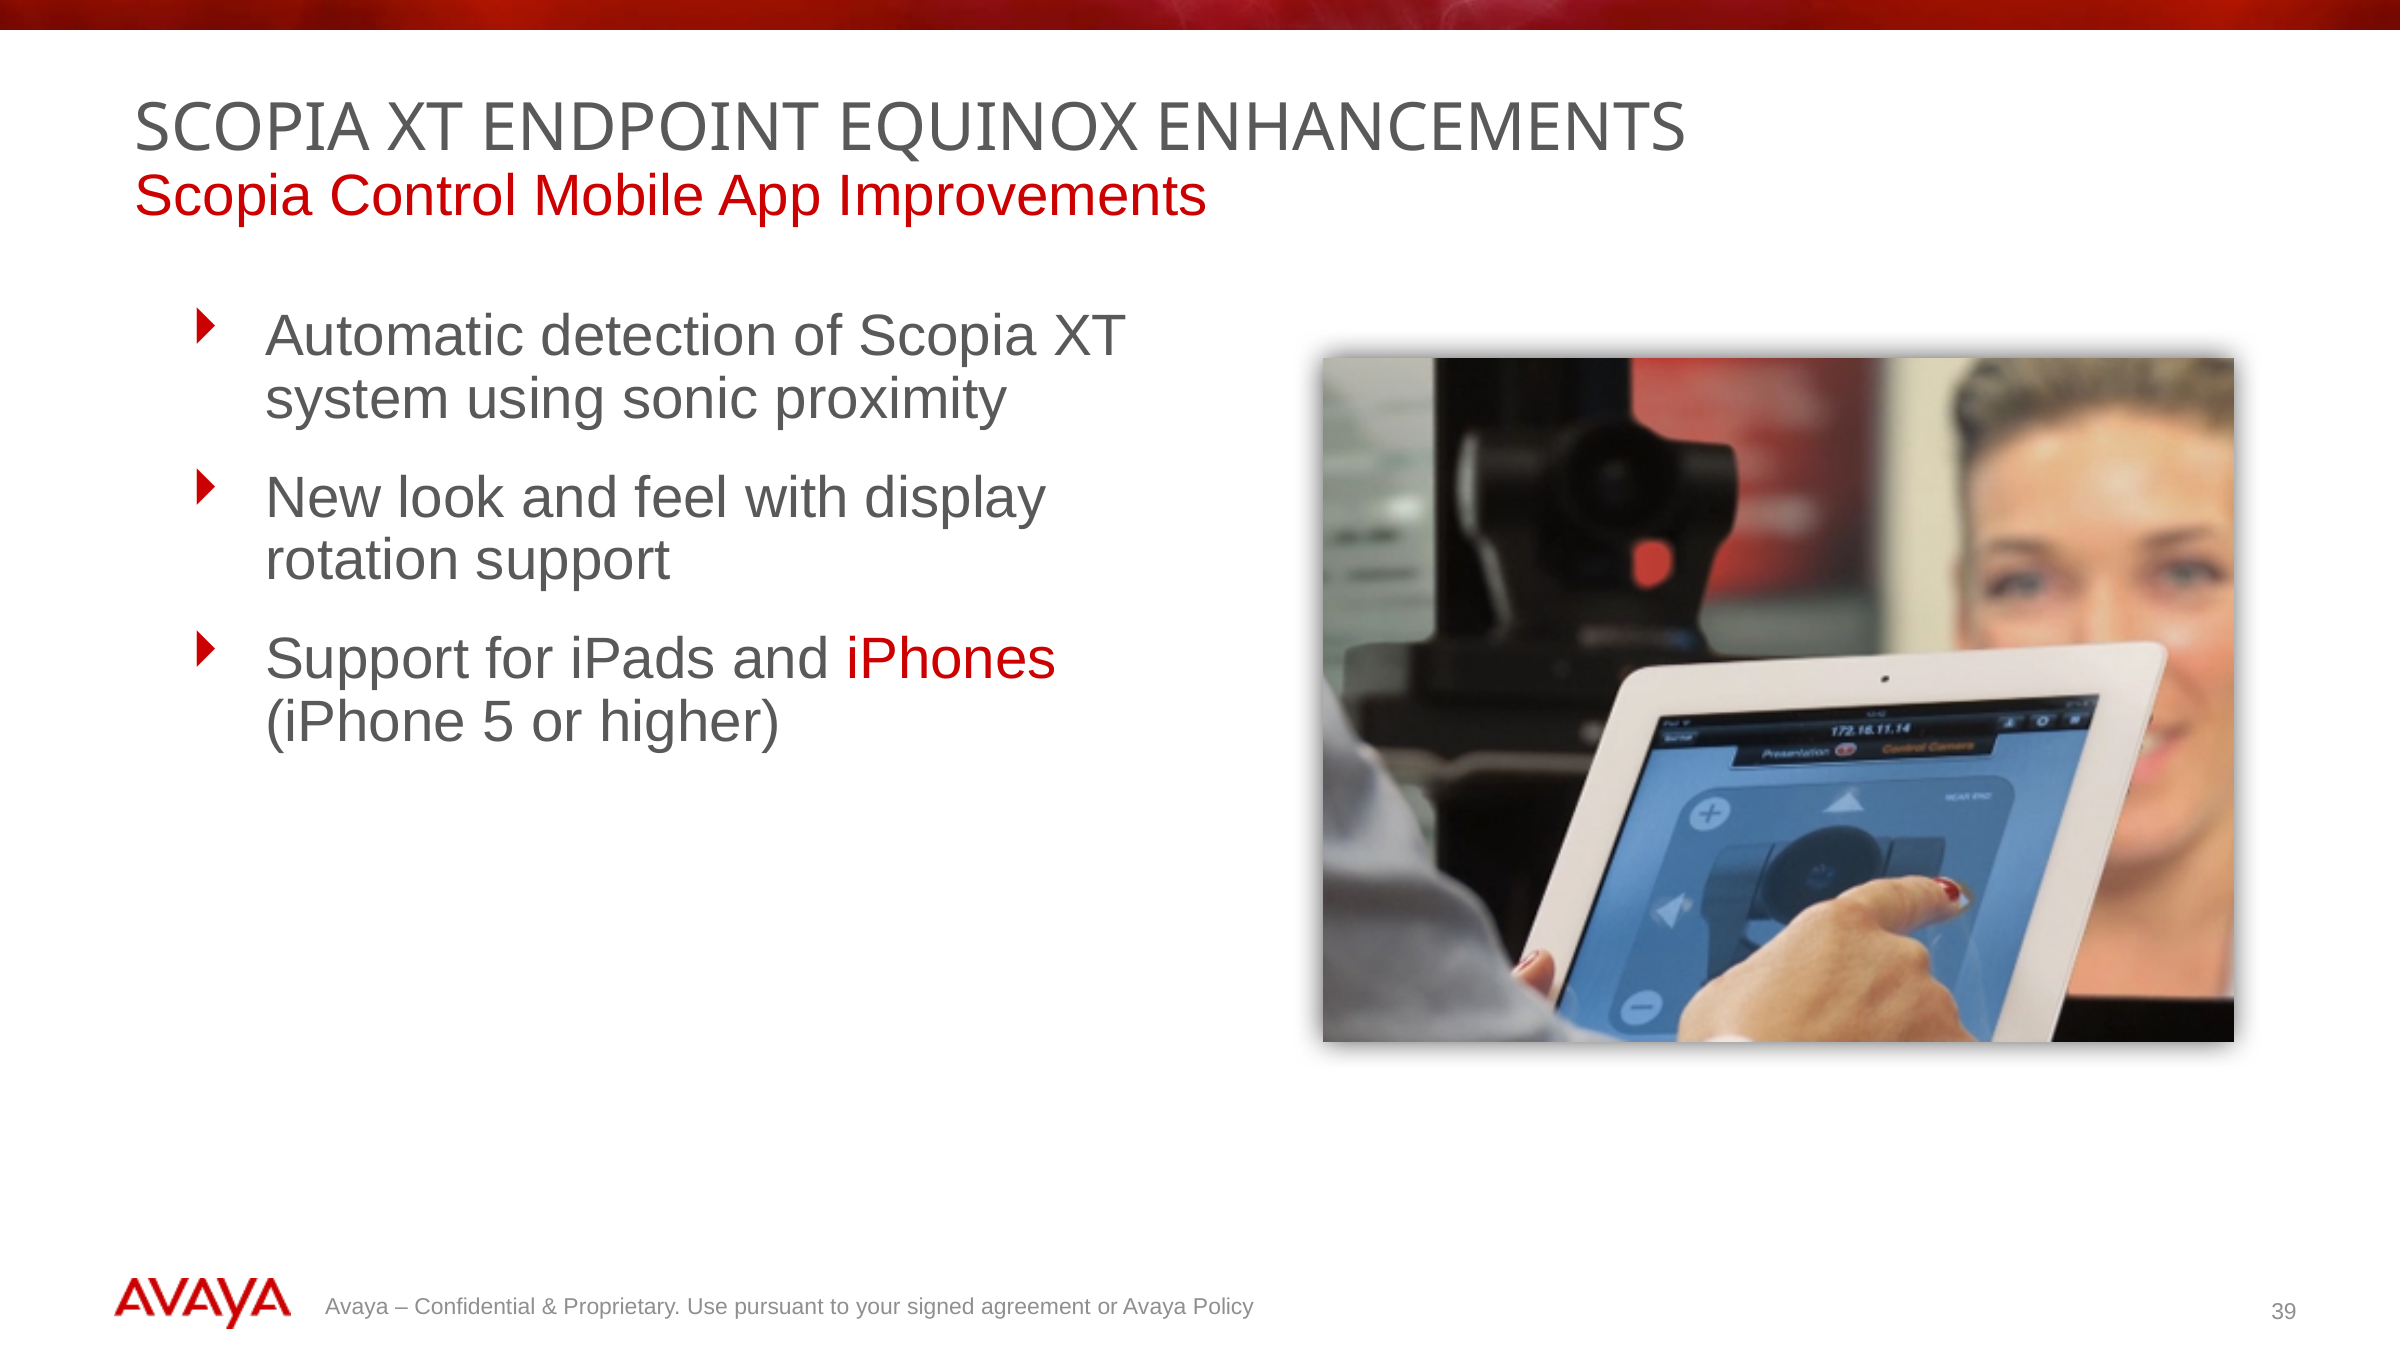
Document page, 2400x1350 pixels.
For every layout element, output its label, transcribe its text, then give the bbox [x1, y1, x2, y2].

picture [0, 0, 2400, 30]
picture [114, 1278, 291, 1329]
list Automatic detection of Scopia XT system using sonic proximity New look and feel with display rotation support Support for iPads and iPhones (iPhone 5 or higher) [158, 294, 1194, 1232]
picture [1323, 358, 2234, 1042]
text_box Scopia XT endpoint Equinox enhancements Scopia Control Mobile App Improvements [119, 85, 2280, 251]
